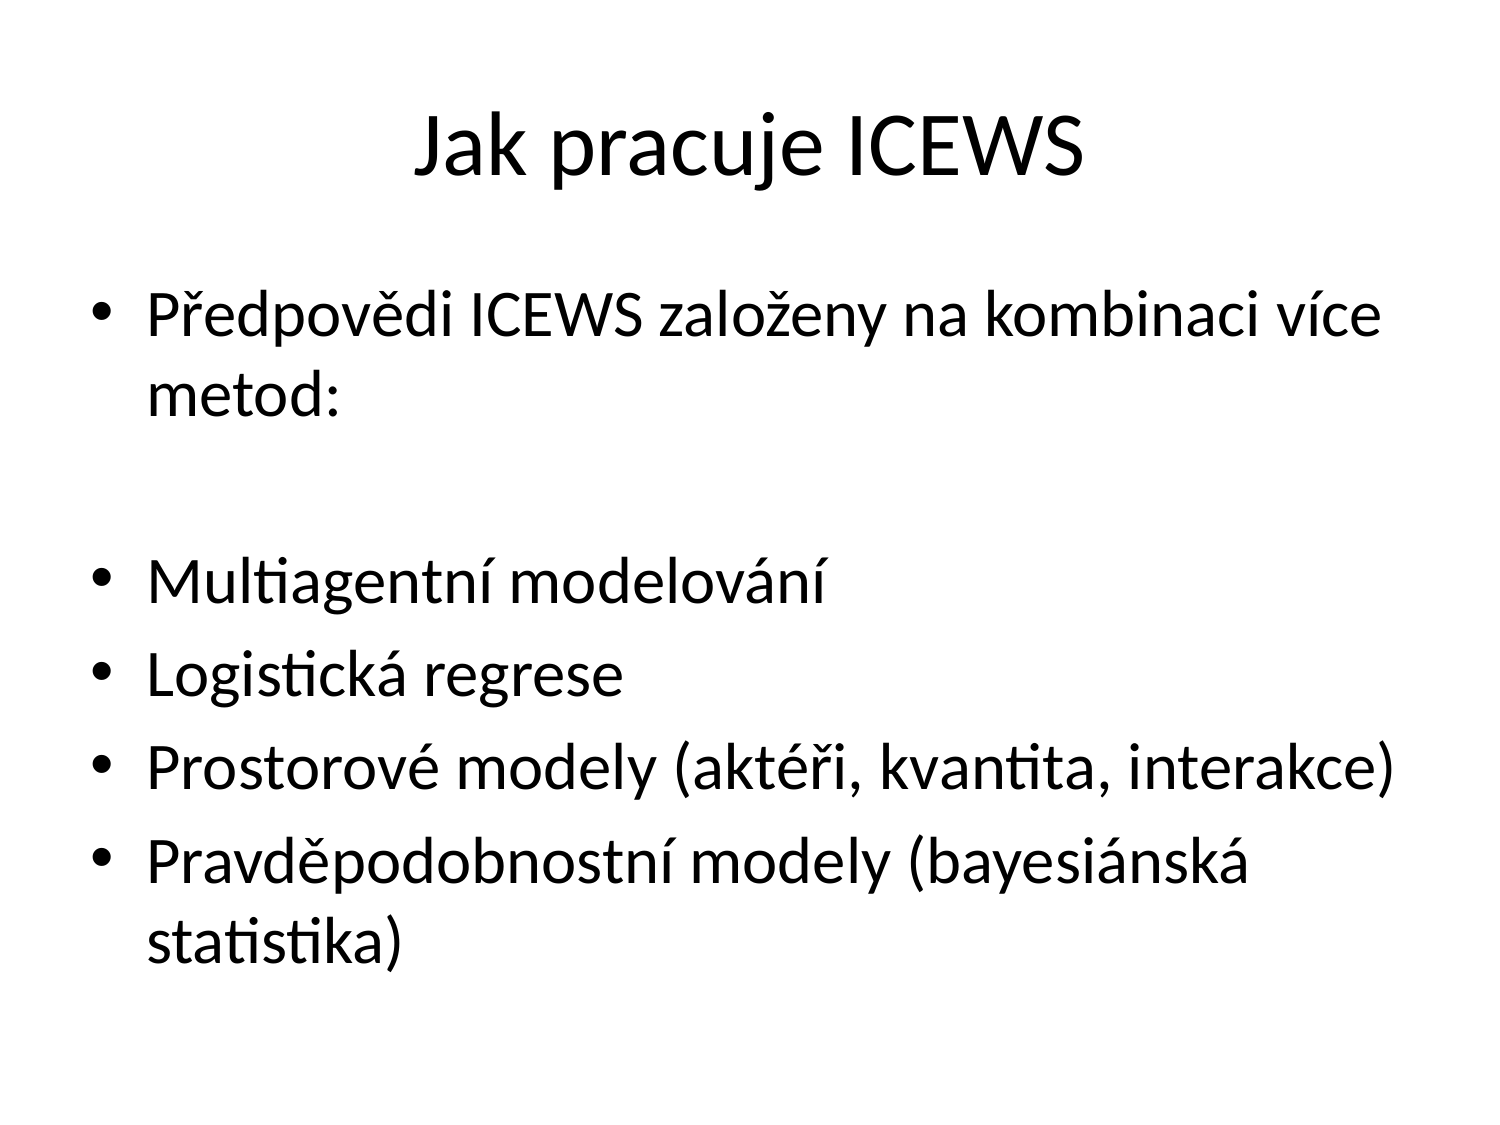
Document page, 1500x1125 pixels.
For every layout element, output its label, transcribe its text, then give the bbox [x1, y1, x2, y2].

title Jak pracuje ICEWS [75, 45, 1425, 233]
list Předpovědi ICEWS založeny na kombinaci více metod: Multiagentní modelování Logistická regrese Prostorové modely (aktéři, kvantita, interakce) Pravděpodobnostní modely (bayesiánská statistika) [75, 262, 1425, 1005]
